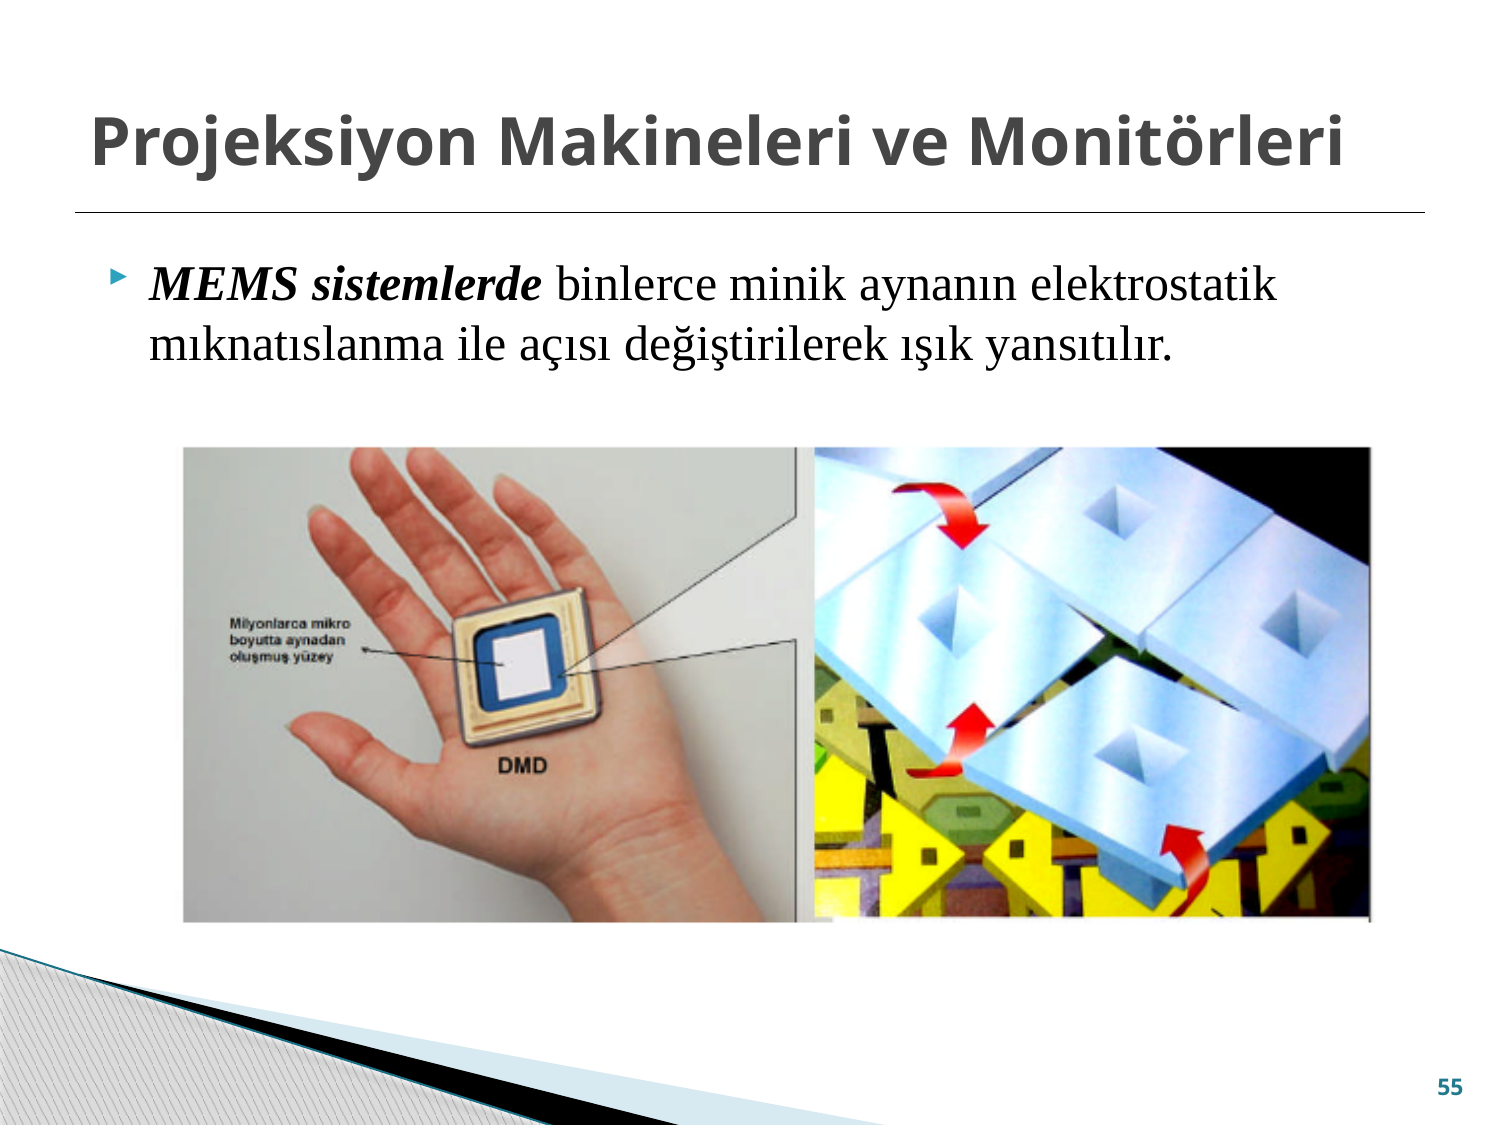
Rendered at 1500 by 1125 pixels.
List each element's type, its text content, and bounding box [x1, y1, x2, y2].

slide_number 55 [1362, 1051, 1479, 1112]
title Projeksiyon Makineleri ve Monitörleri [75, 45, 1425, 233]
picture [162, 427, 1394, 926]
list MEMS sistemlerde binlerce minik aynanın elektrostatik mıknatıslanma ile açısı değiştirilerek ışık yansıtılır. [75, 243, 1488, 986]
